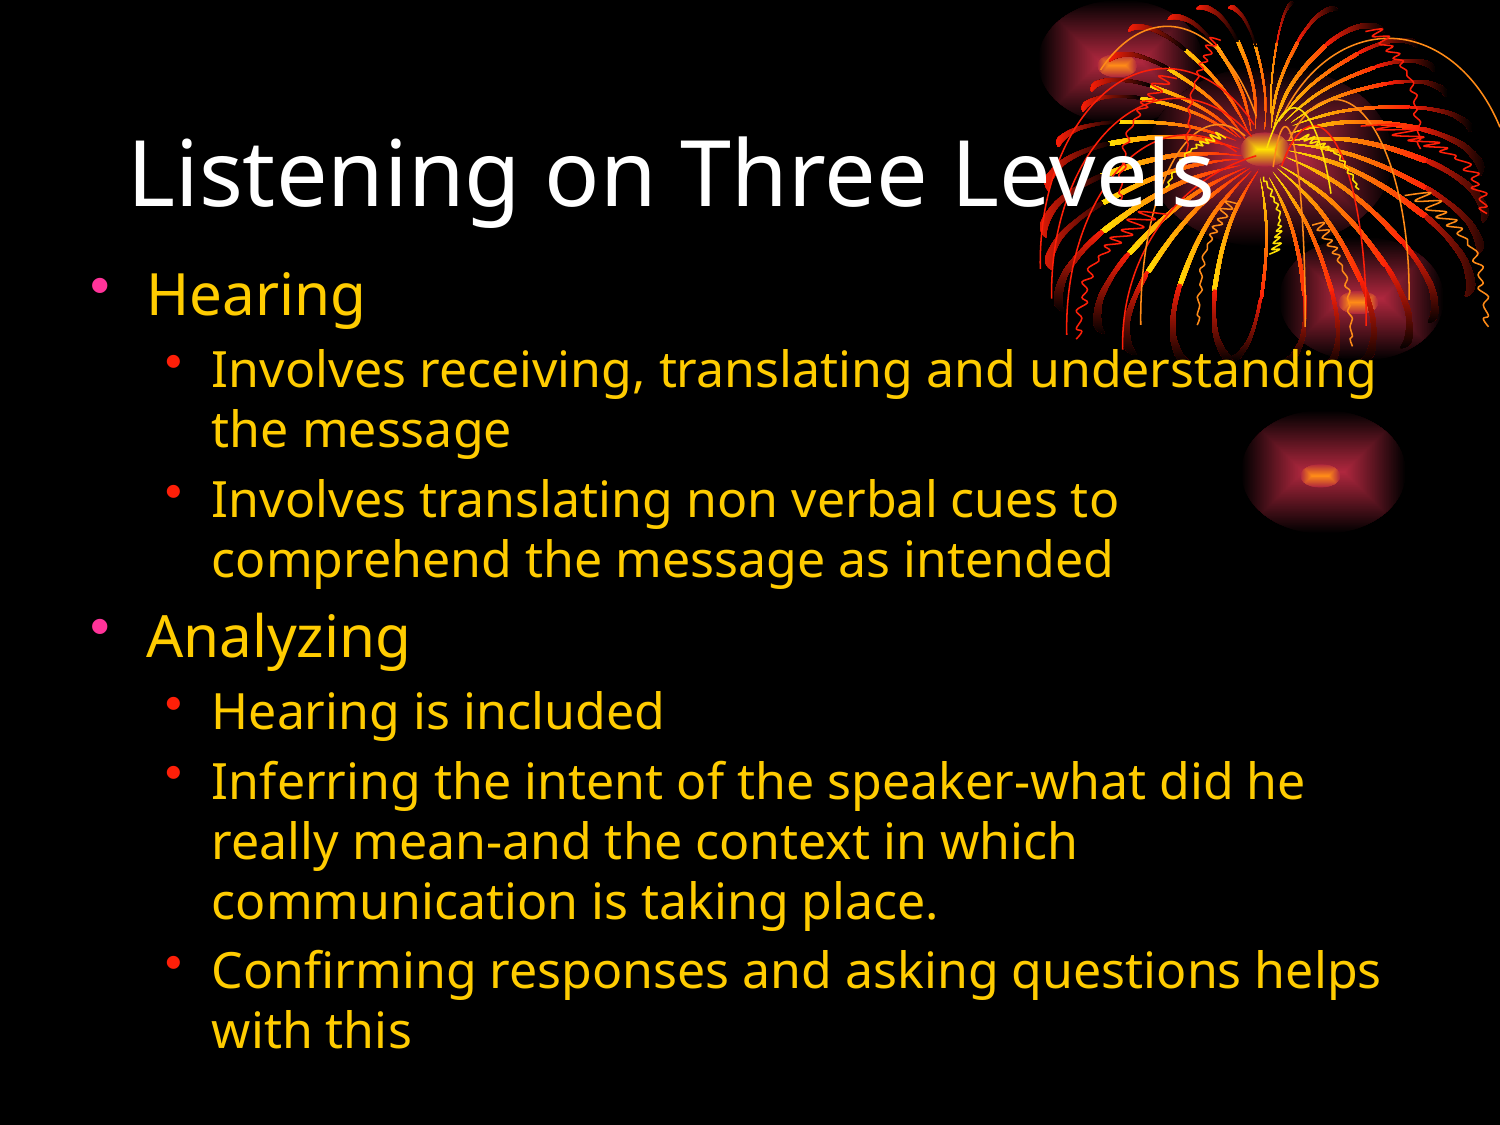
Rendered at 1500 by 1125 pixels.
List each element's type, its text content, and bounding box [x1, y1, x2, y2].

title Listening on Three Levels [112, 49, 1388, 249]
list Hearing Involves receiving, translating and understanding the message Involves translating non verbal cues to comprehend the message as intended Analyzing Hearing is included Inferring the intent of the speaker-what did he really mean-and the context in which communication is taking place. Confirming responses and asking questions helps with this [74, 249, 1426, 888]
